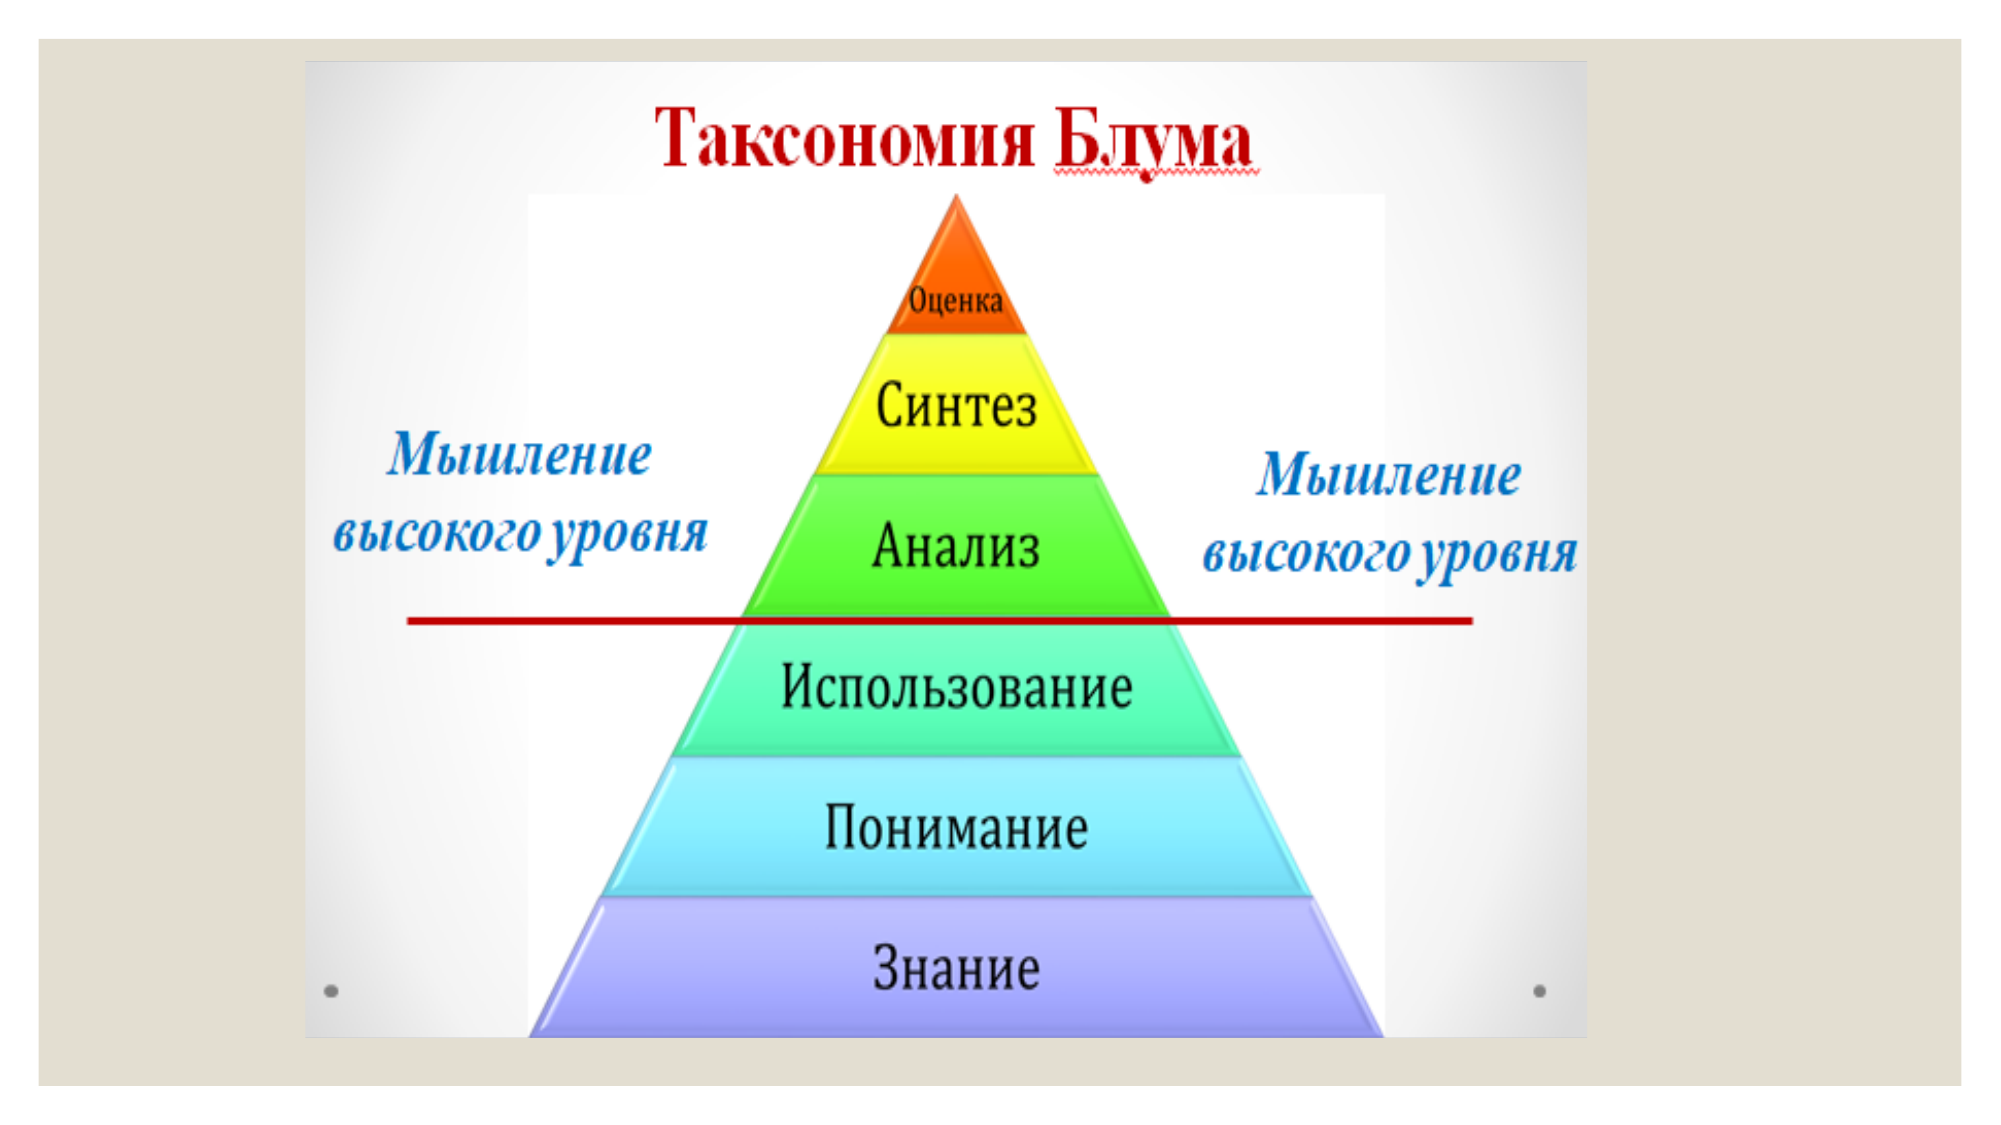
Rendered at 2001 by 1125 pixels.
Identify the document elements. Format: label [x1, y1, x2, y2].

picture [305, 61, 1588, 1038]
